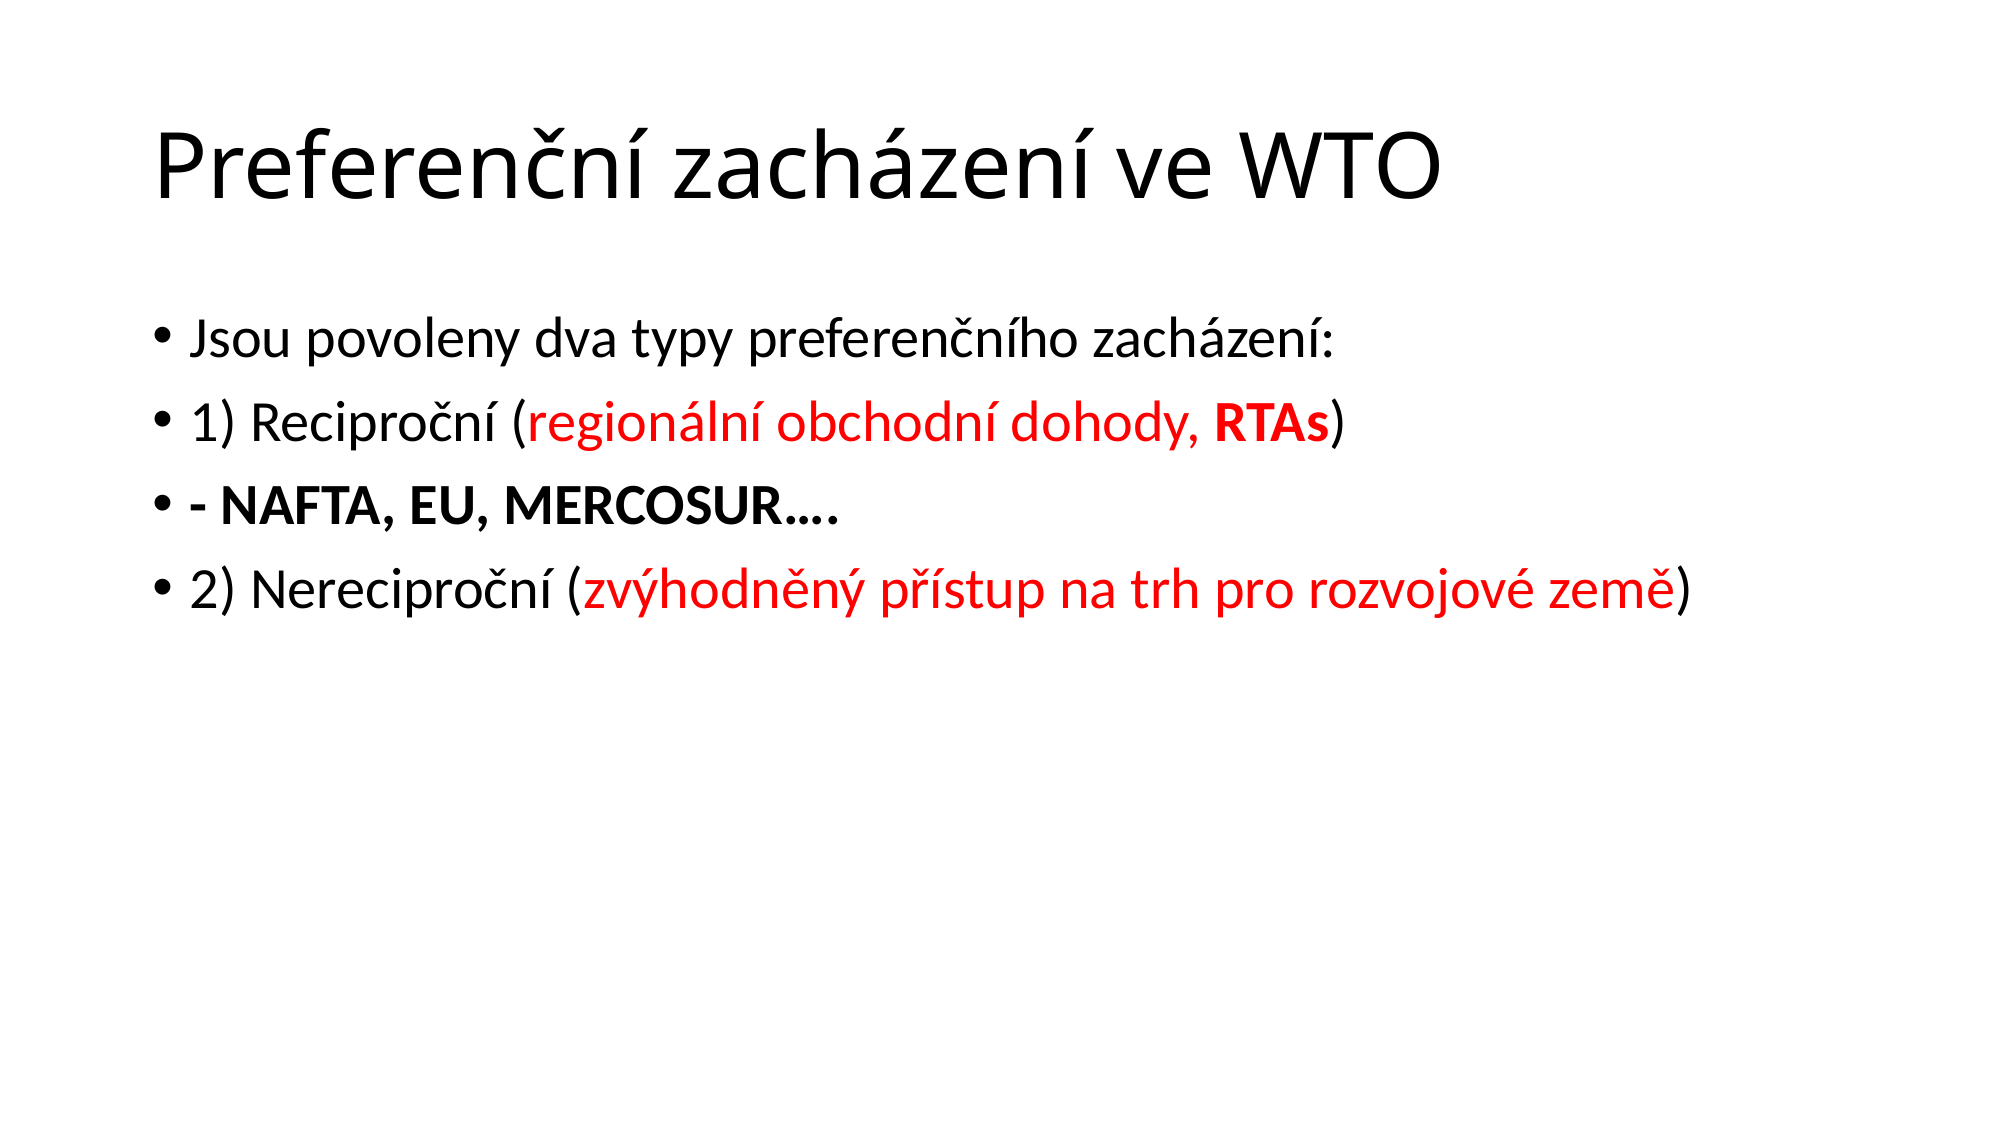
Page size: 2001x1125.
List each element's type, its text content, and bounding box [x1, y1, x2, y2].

list Jsou povoleny dva typy preferenčního zacházení: 1) Reciproční (regionální obchodní dohody, RTAs) - NAFTA, EU, MERCOSUR…. 2) Nereciproční (zvýhodněný přístup na trh pro rozvojové země) [137, 299, 1863, 1014]
title Preferenční zacházení ve WTO [137, 59, 1863, 278]
